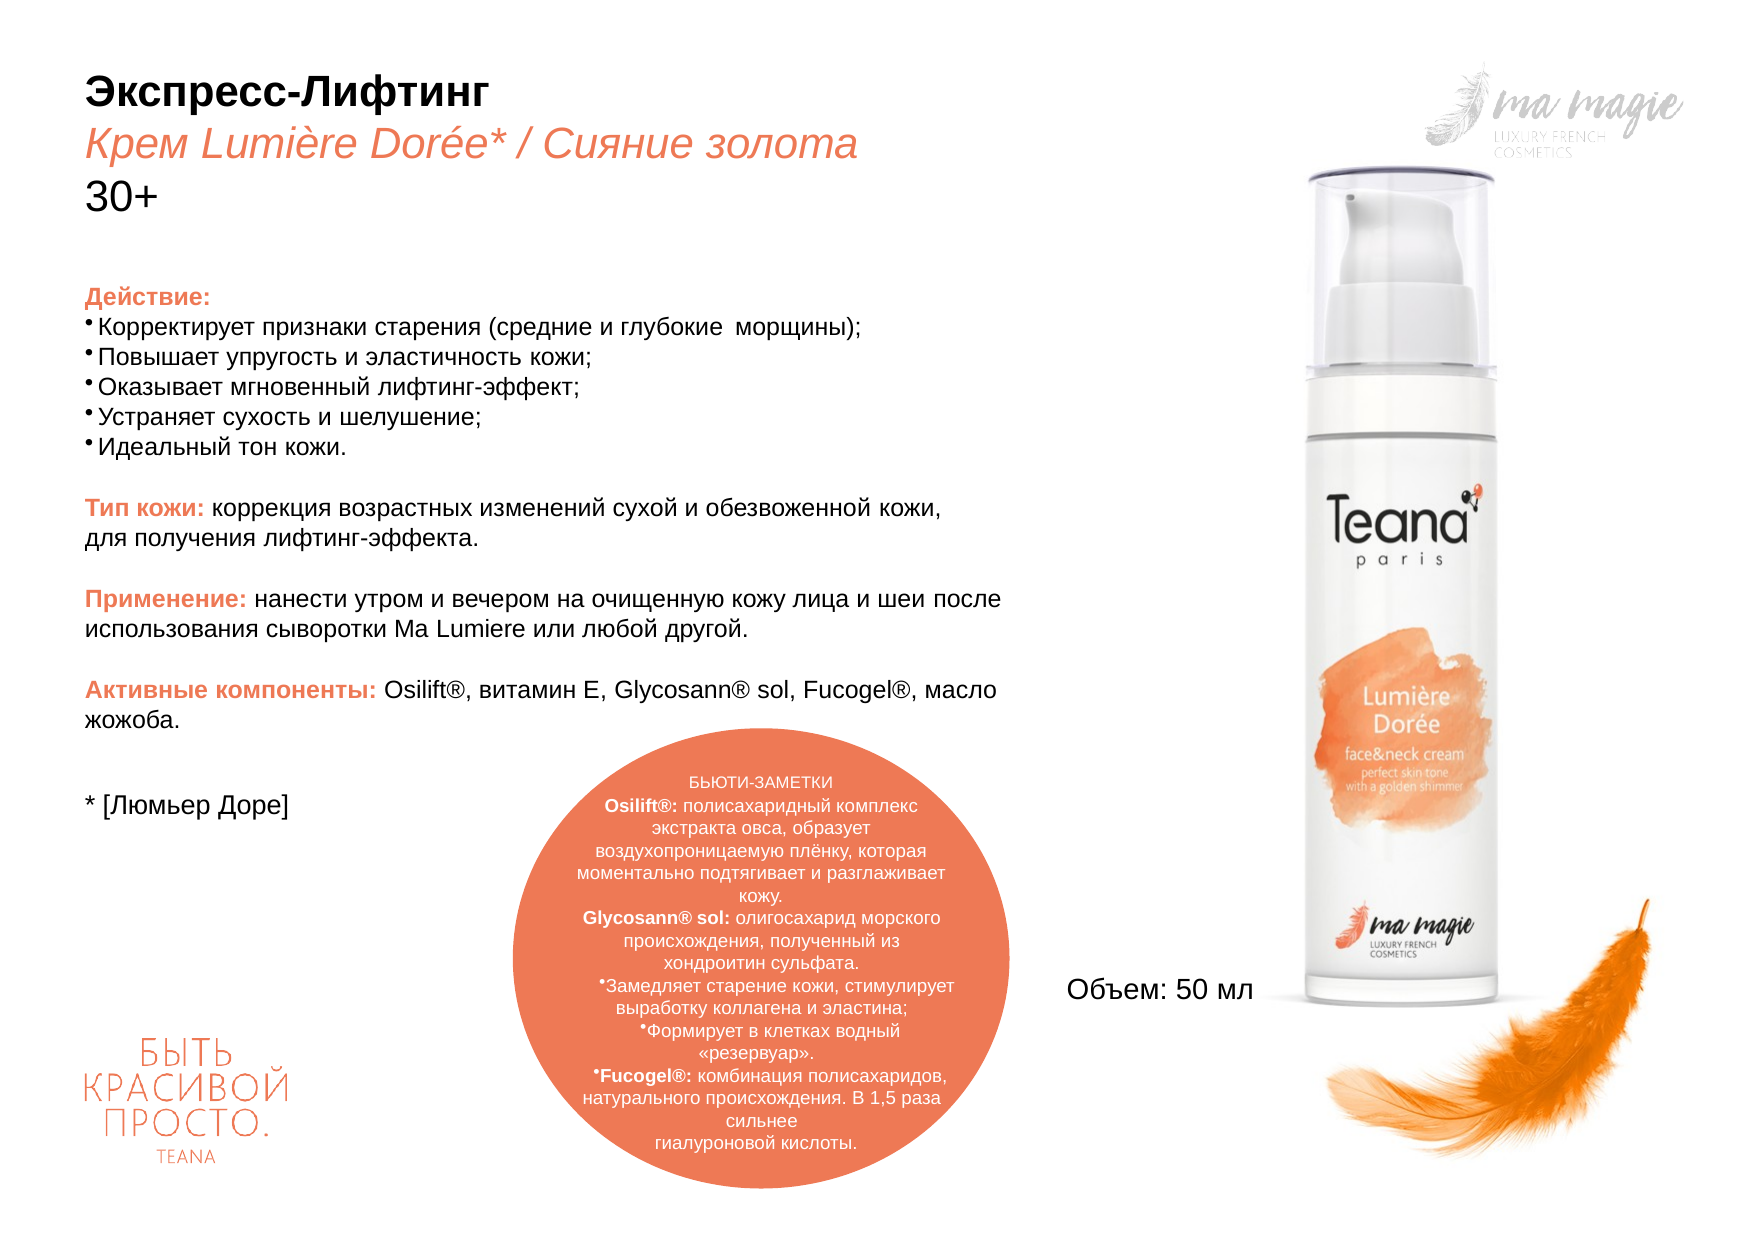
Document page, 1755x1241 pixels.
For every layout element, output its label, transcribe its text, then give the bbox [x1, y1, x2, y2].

text_box Объем: 50 мл [1064, 968, 1279, 1006]
text_box * [Люмьер Доре] [82, 785, 293, 820]
text_box [176, 1149, 188, 1164]
text_box [190, 1149, 202, 1164]
text_box БЬЮТИ-ЗАМЕТКИ Osilift®: полисахаридный комплекс экстракта овса, образует воздухопроницаемую плёнку, которая моментально подтягивает и разглаживает кожу. Glycosann® sol: олигосахарид морского происхождения, полученный из хондроитин сульфата. Замедляет старение кожи, стимулирует выработку коллагена и эластина; Формирует в клетках водный «резервуар». Fucogel®: комбинация полисахаридов, натурального происхождения. В 1,5 раза сильнее гиалуроновой кислоты. [564, 769, 959, 1154]
text_box [1424, 61, 1684, 158]
title Экспресс-Лифтинг Крем Lumière Dorée* / Сияние золота [82, 60, 903, 270]
text_box [0, 0, 1754, 1240]
text_box [959, 819, 1010, 1098]
text_box 30+ [82, 165, 160, 220]
text_box [630, 1154, 893, 1189]
text_box Действие: Корректирует признаки старения (средние и глубокие морщины); Повышает упругость и эластичность кожи; Оказывает мгновенный лифтинг-эффект; Устраняет сухость и шелушение; Идеальный тон кожи. Тип кожи: коррекция возрастных изменений сухой и обезвоженной кожи, для получения лифтинг-эффекта. Применение: нанести утром и вечером на очищенную кожу лица и шеи после использования сыворотки Ma Lumiere или любой другой. Активные компоненты: Osilift®, витамин Е, Glycosann® sol, Fucogel®, масло жожоба. [82, 278, 1090, 734]
text_box [84, 1038, 287, 1137]
text_box [620, 728, 903, 769]
text_box [204, 1149, 216, 1164]
text_box [512, 818, 564, 1099]
